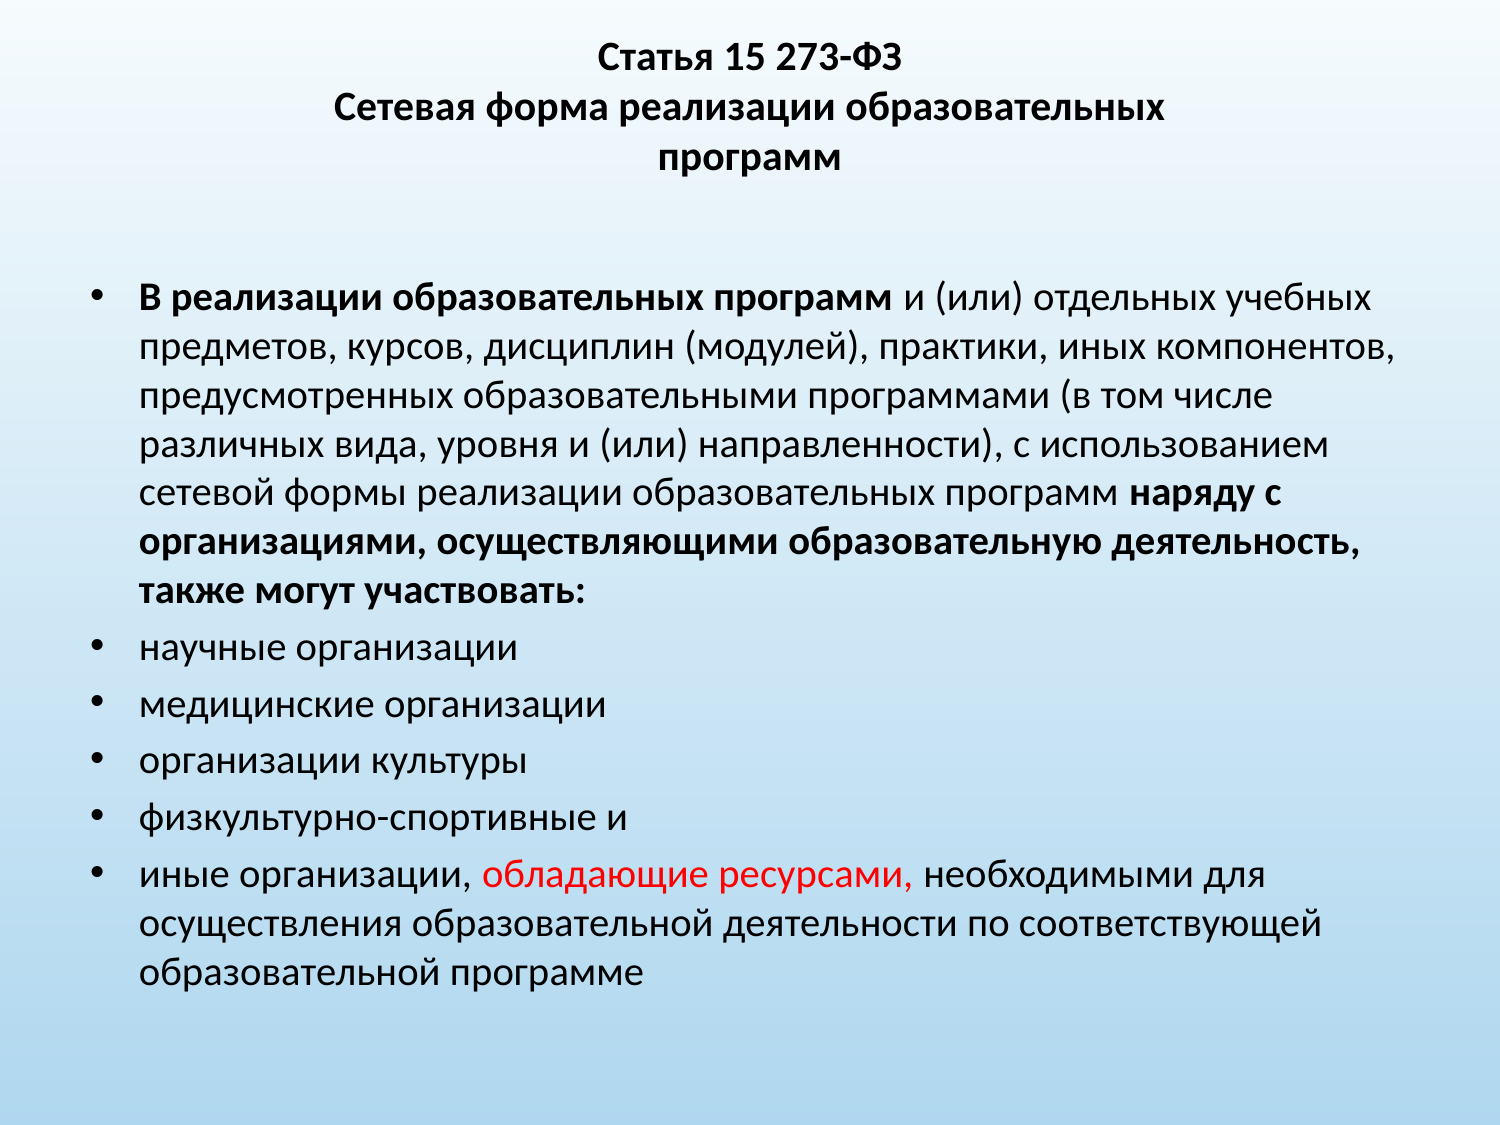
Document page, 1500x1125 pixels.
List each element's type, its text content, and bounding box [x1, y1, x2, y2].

title Статья 15 273-ФЗ Сетевая форма реализации образовательных программ [75, 45, 1425, 233]
list В реализации образовательных программ и (или) отдельных учебных предметов, курсов, дисциплин (модулей), практики, иных компонентов, предусмотренных образовательными программами (в том числе различных вида, уровня и (или) направленности), с использованием сетевой формы реализации образовательных программ наряду с организациями, осуществляющими образовательную деятельность, также могут участвовать: научные организации медицинские организации организации культуры физкультурно-спортивные и иные организации, обладающие ресурсами, необходимыми для осуществления образовательной деятельности по соответствующей образовательной программе [75, 262, 1425, 1005]
